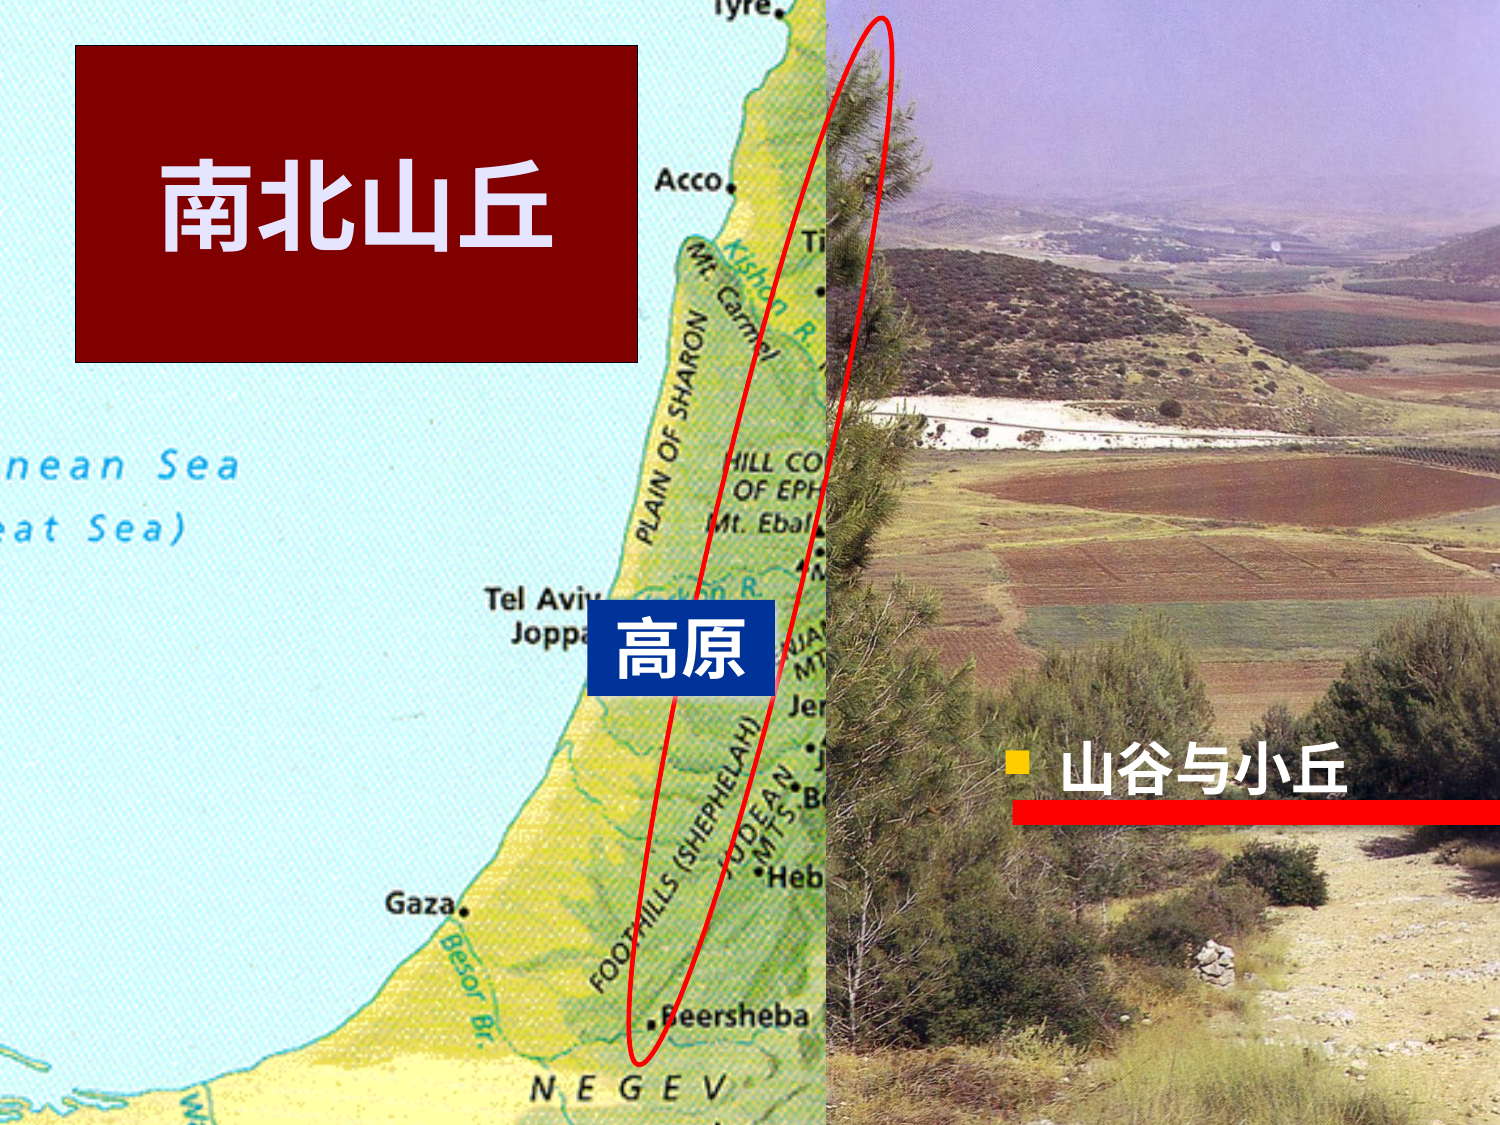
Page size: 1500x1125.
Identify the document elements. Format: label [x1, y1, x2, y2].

list [825, 0, 1500, 1125]
list [0, 0, 820, 1125]
